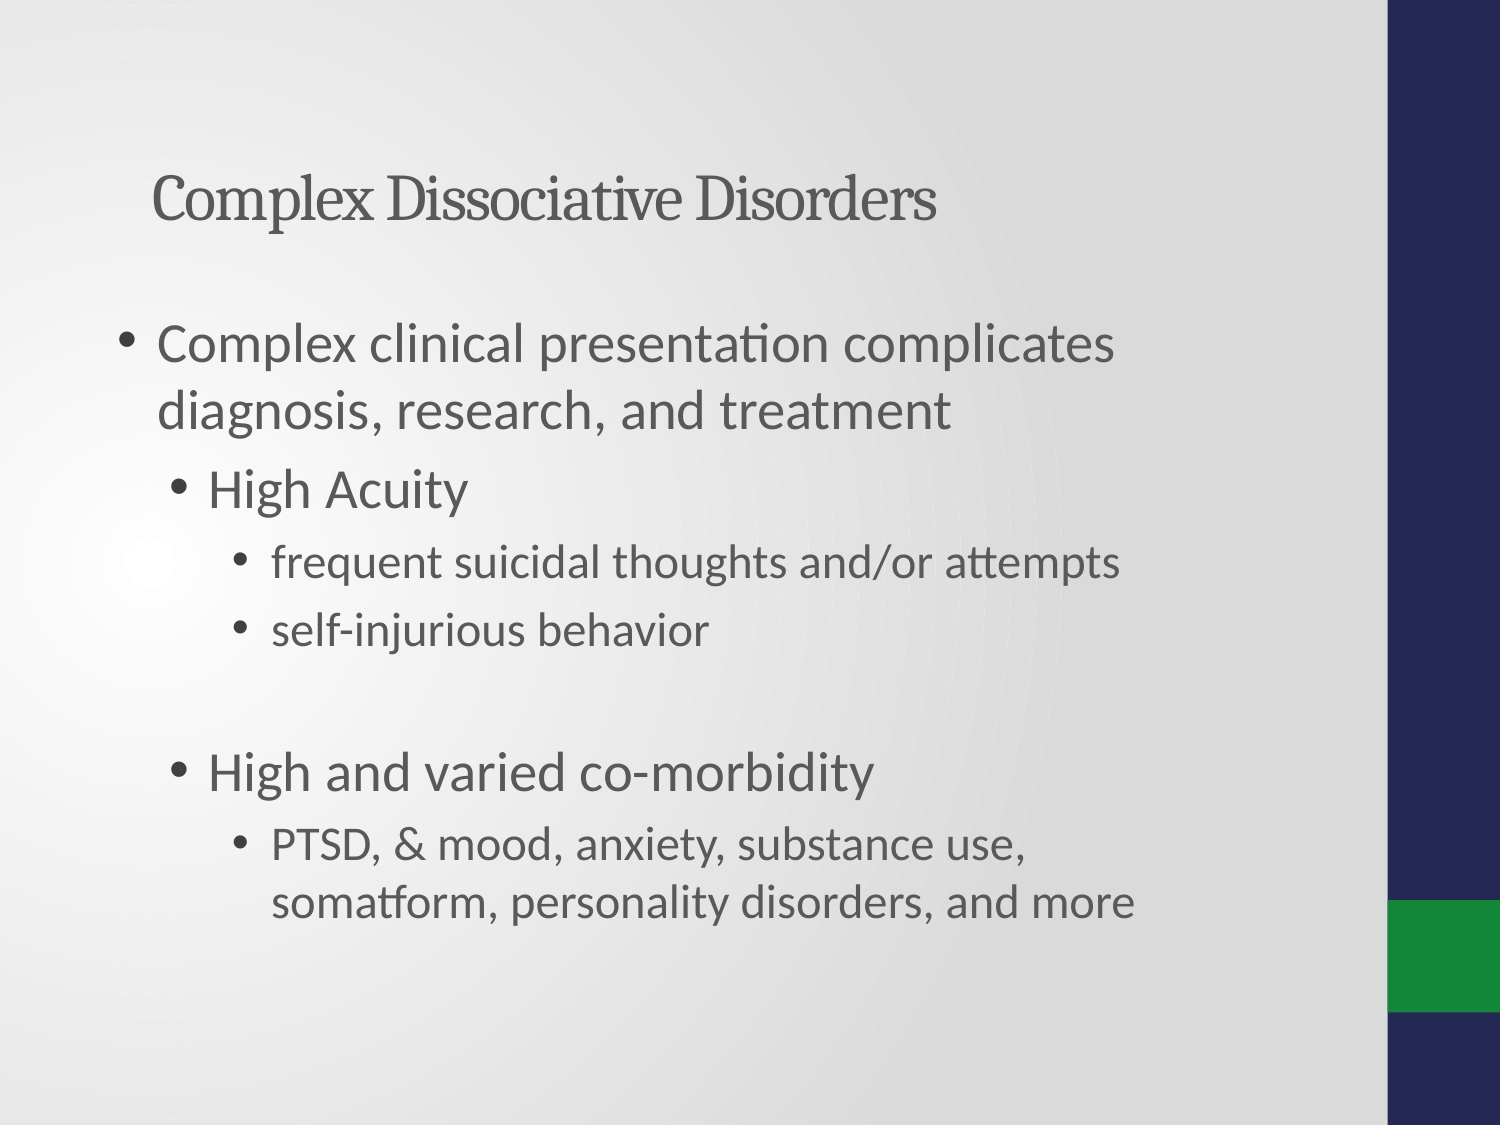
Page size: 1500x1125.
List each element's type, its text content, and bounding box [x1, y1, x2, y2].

title Complex Dissociative Disorders [137, 108, 1363, 280]
list Complex clinical presentation complicates diagnosis, research, and treatment High Acuity frequent suicidal thoughts and/or attempts self-injurious behavior High and varied co-morbidity PTSD, & mood, anxiety, substance use, somatform, personality disorders, and more [83, 219, 1155, 992]
